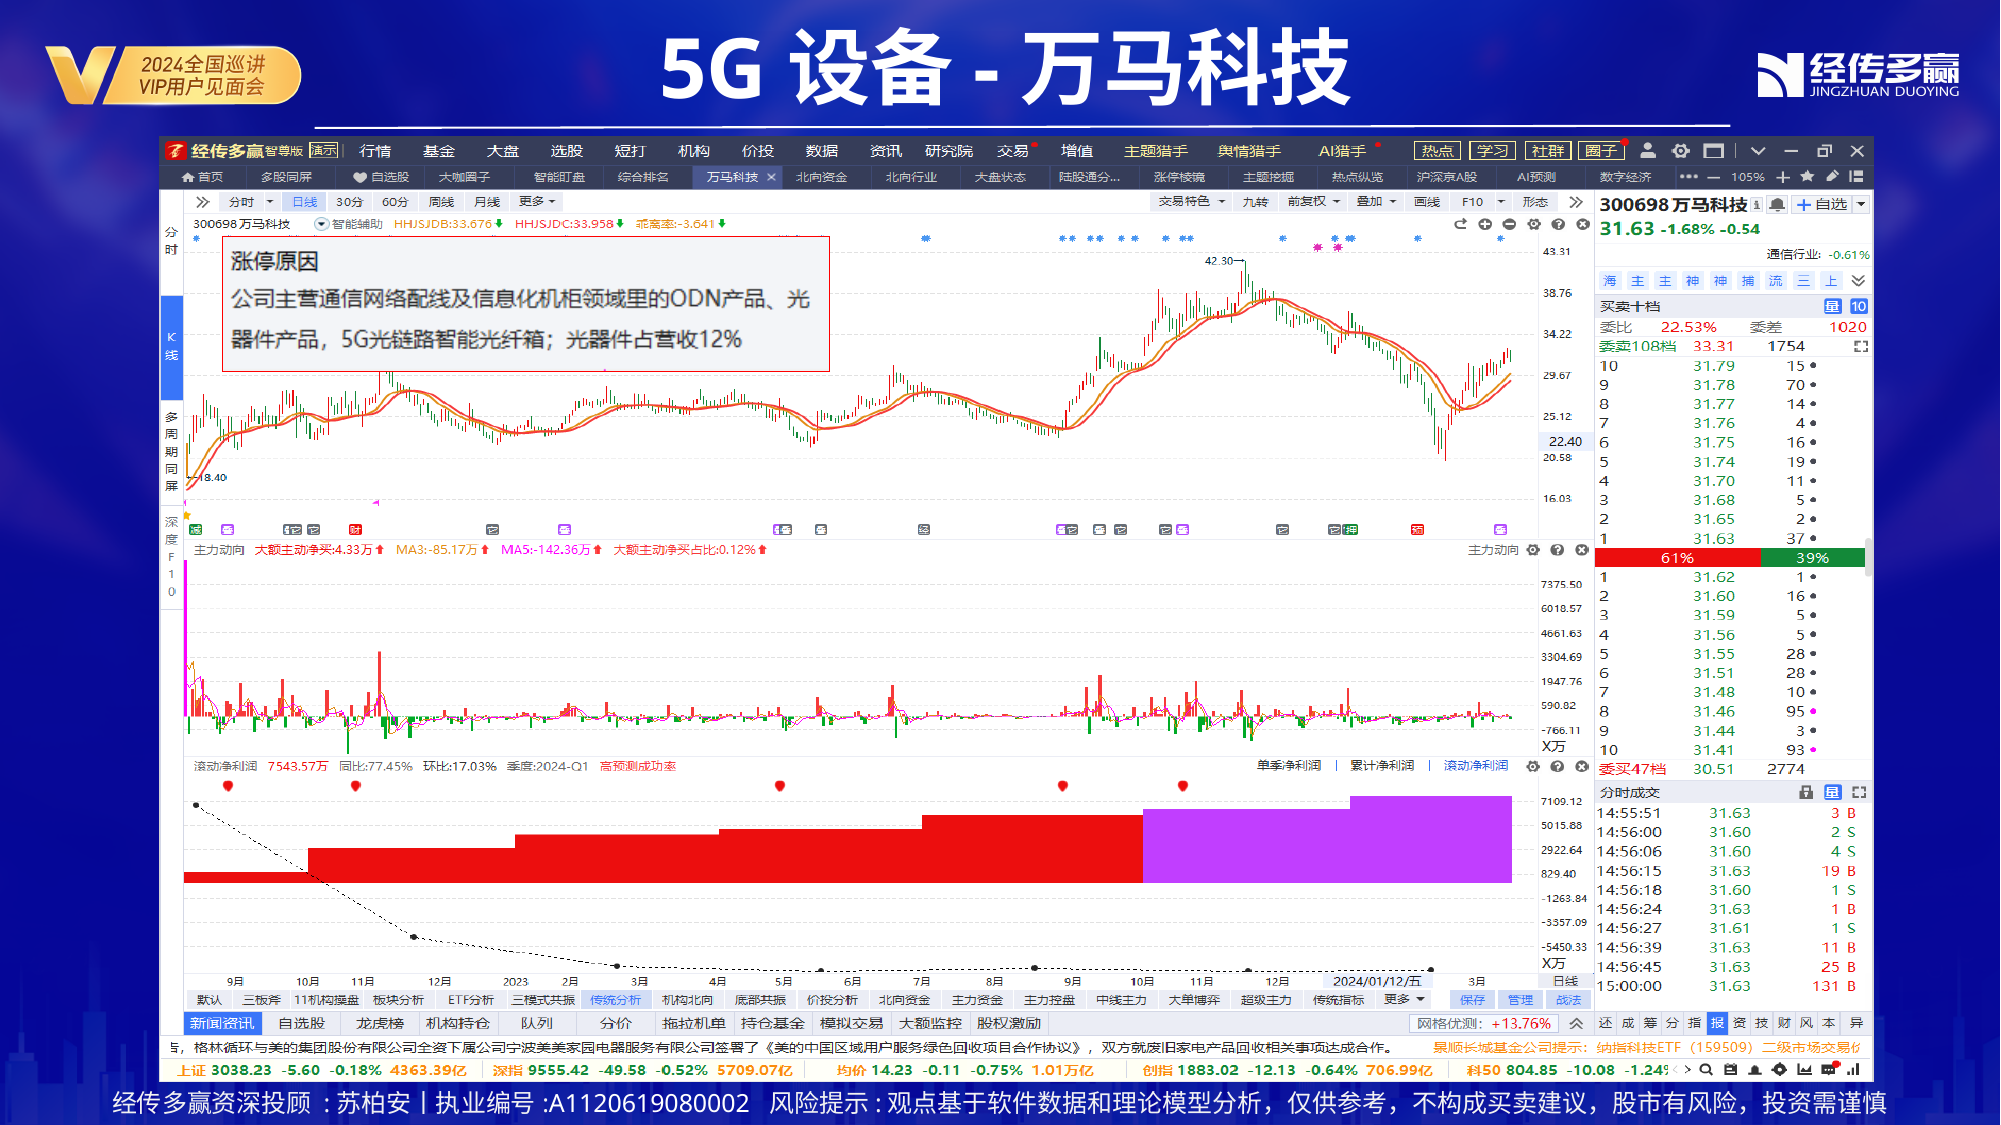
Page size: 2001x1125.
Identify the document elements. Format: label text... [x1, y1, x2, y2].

text_box 5G设备-万马科技 [644, 7, 1682, 123]
picture [0, 0, 2000, 1125]
